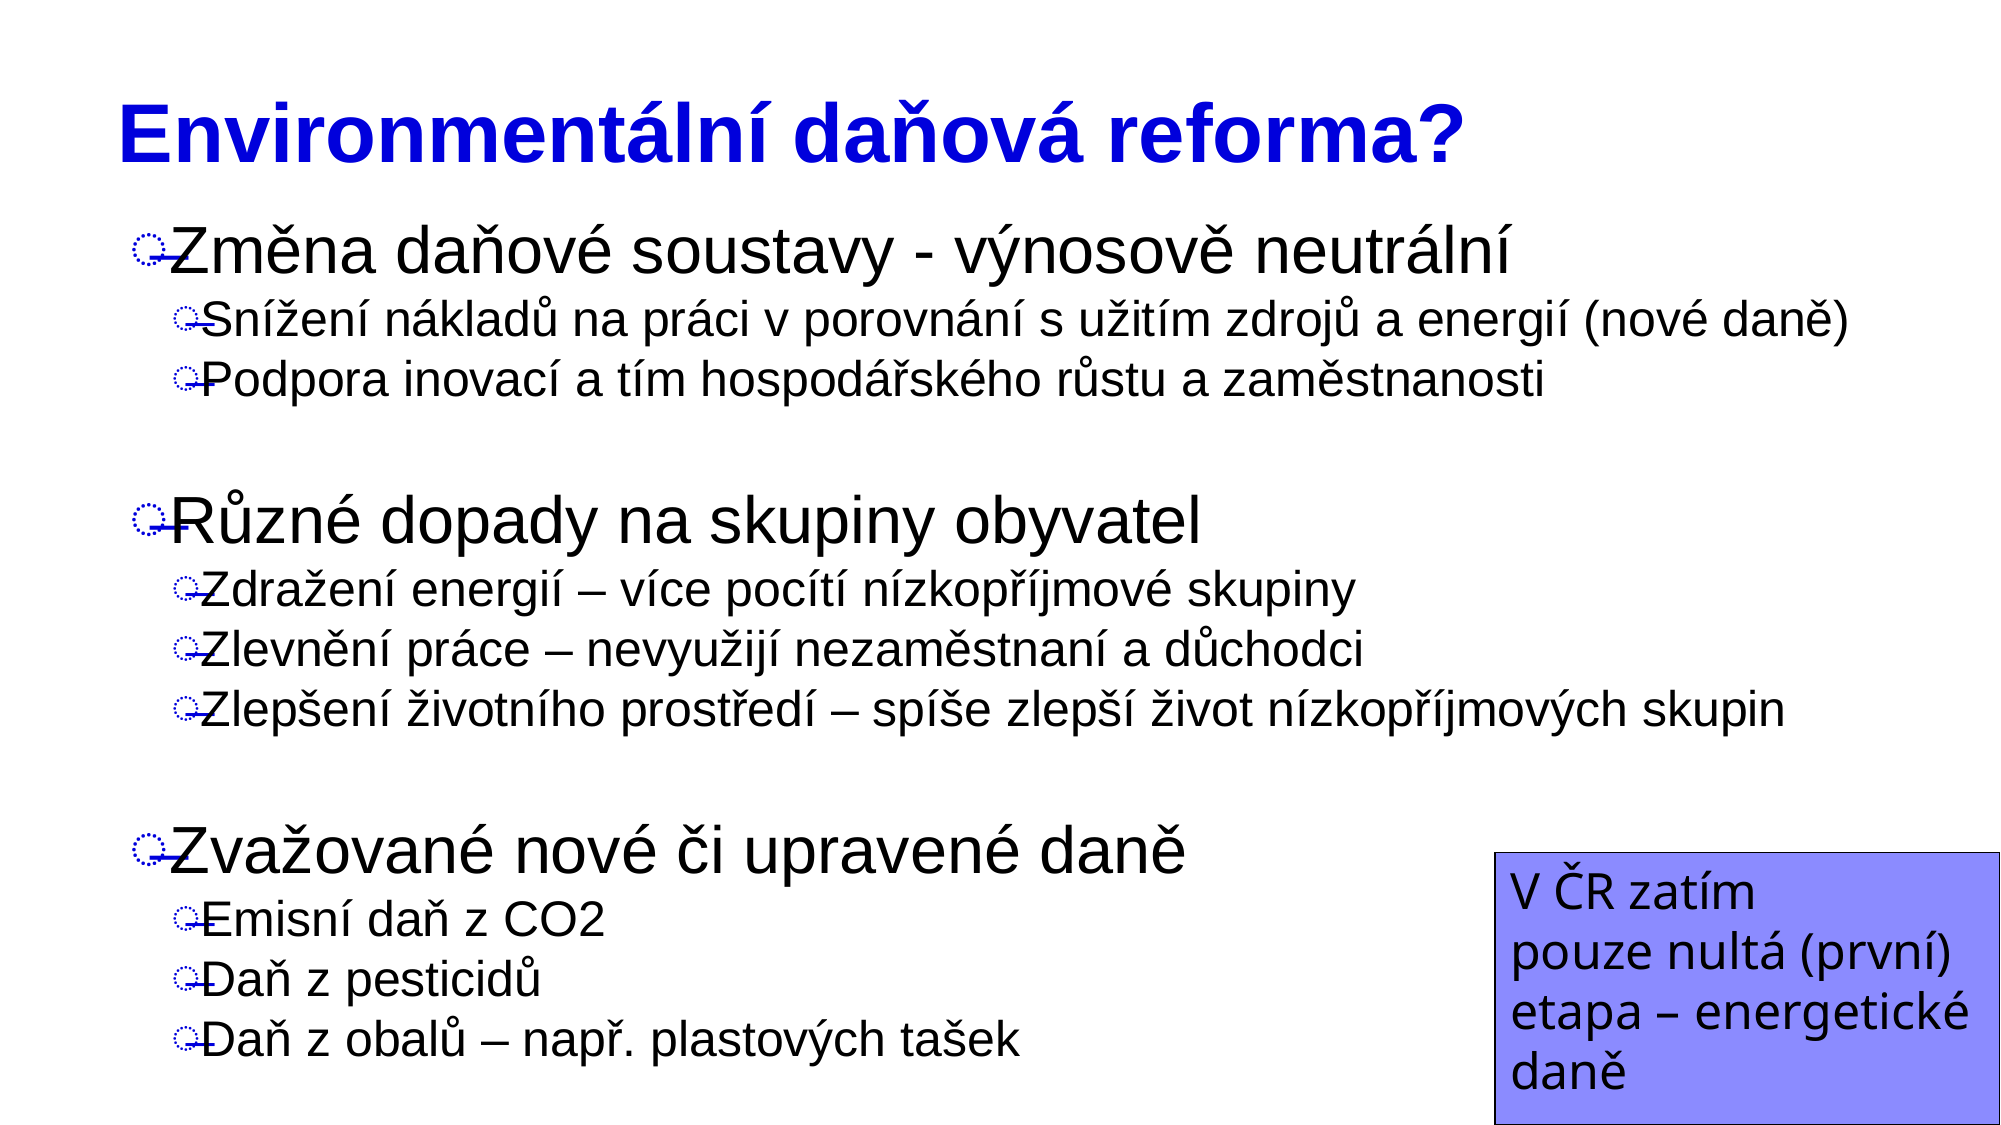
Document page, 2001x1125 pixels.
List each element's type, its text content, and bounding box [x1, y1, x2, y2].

list Změna daňové soustavy - výnosově neutrální Snížení nákladů na práci v porovnání s užitím zdrojů a energií (nové daně) Podpora inovací a tím hospodářského růstu a zaměstnanosti Různé dopady na skupiny obyvatel Zdražení energií – více pocítí nízkopříjmové skupiny Zlevnění práce – nevyužijí nezaměstnaní a důchodci Zlepšení životního prostředí – spíše zlepší život nízkopříjmových skupin Zvažované nové či upravené daně Emisní daň z CO2 Daň z pesticidů Daň z obalů – např. plastových tašek [117, 211, 1882, 1106]
text_box V ČR zatím pouze nultá (první) etapa – energetické daně [1495, 852, 2000, 1125]
title Environmentální daňová reforma? [117, 96, 1882, 171]
